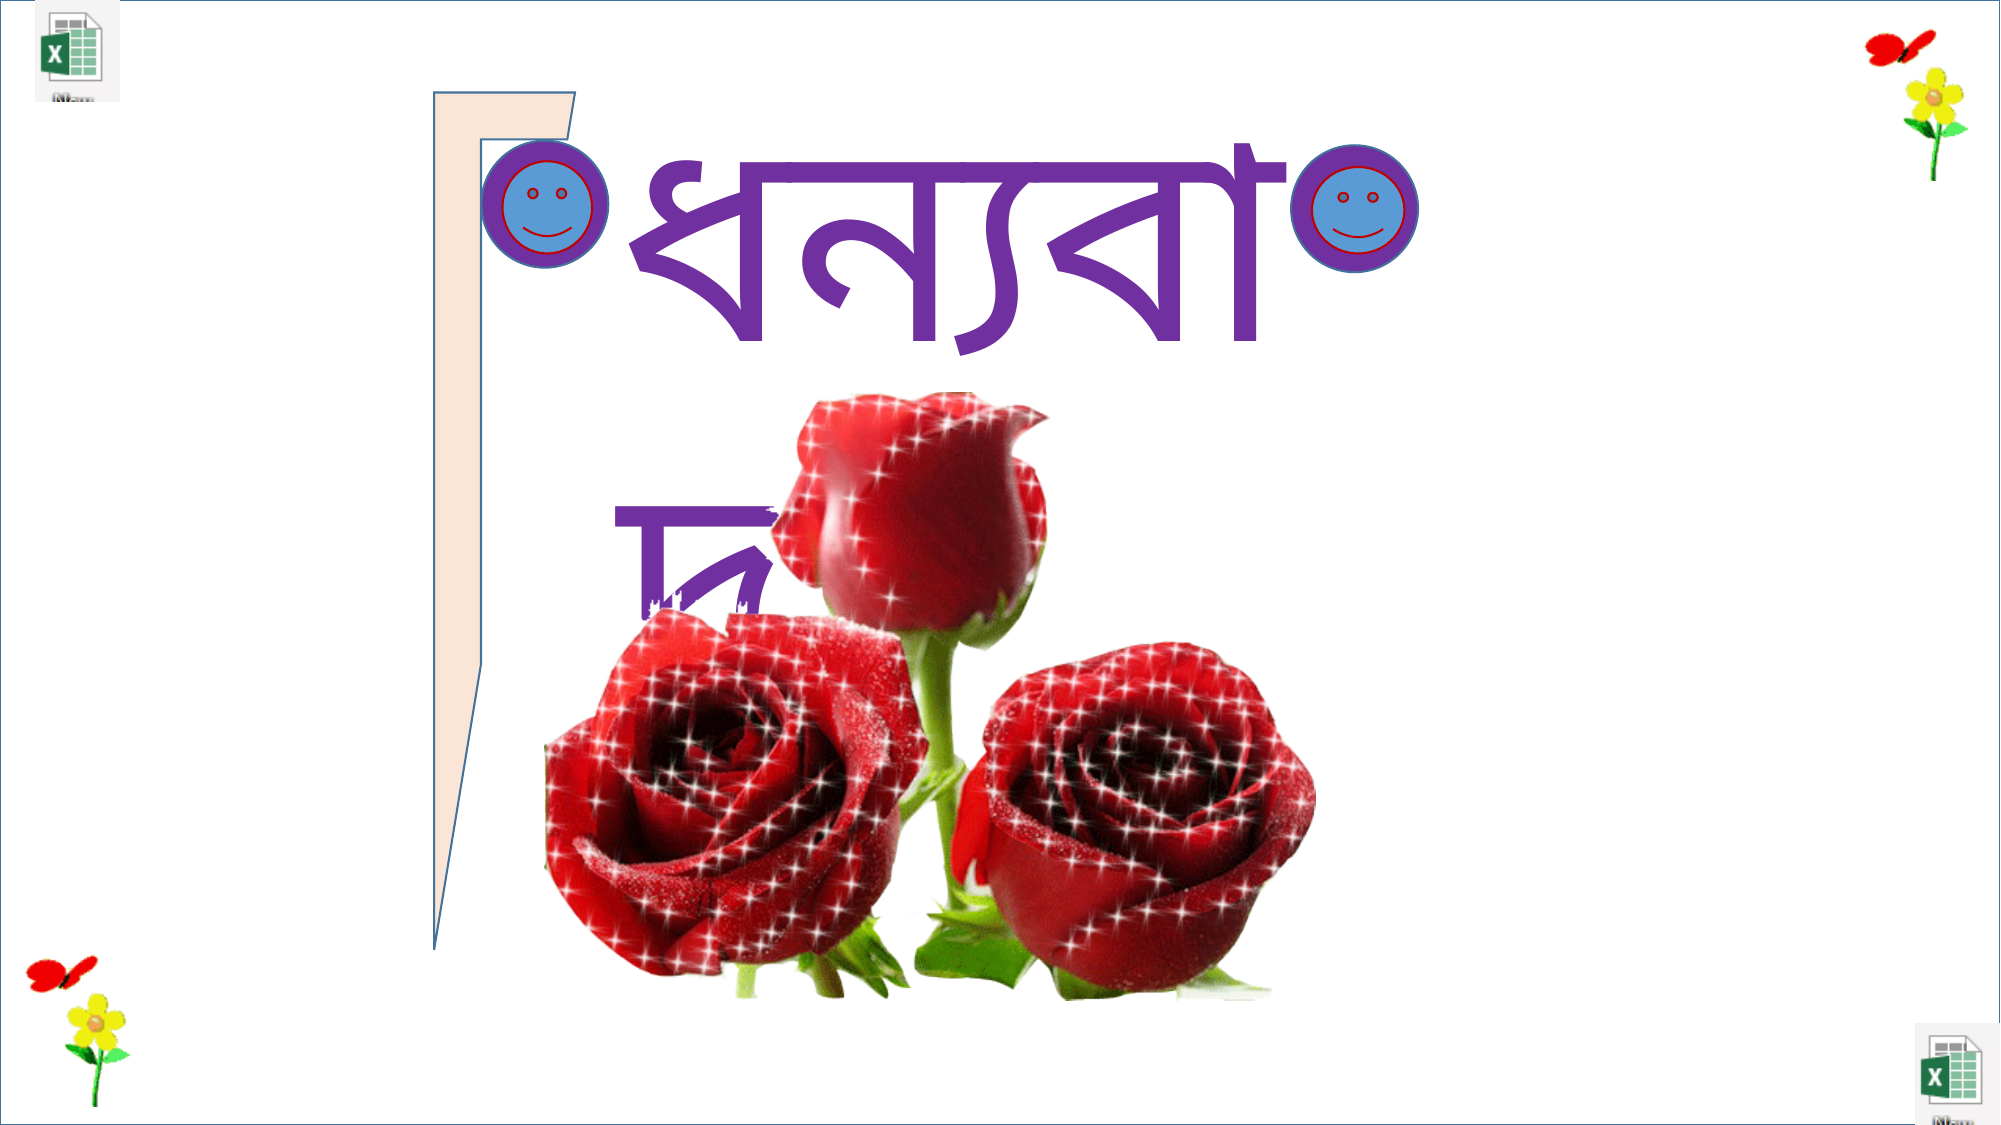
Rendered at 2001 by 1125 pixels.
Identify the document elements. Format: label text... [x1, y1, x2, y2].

text_box [1310, 165, 1406, 255]
text_box [483, 141, 610, 269]
text_box [433, 91, 577, 951]
picture [544, 392, 1316, 1001]
picture [24, 949, 130, 1107]
text_box [0, 0, 2000, 1125]
picture [1862, 23, 1968, 181]
picture [35, 0, 120, 102]
text_box [1290, 144, 1420, 274]
text_box ধন্যবাদ [603, 46, 1466, 751]
picture [1915, 1023, 2000, 1125]
text_box [501, 160, 594, 255]
